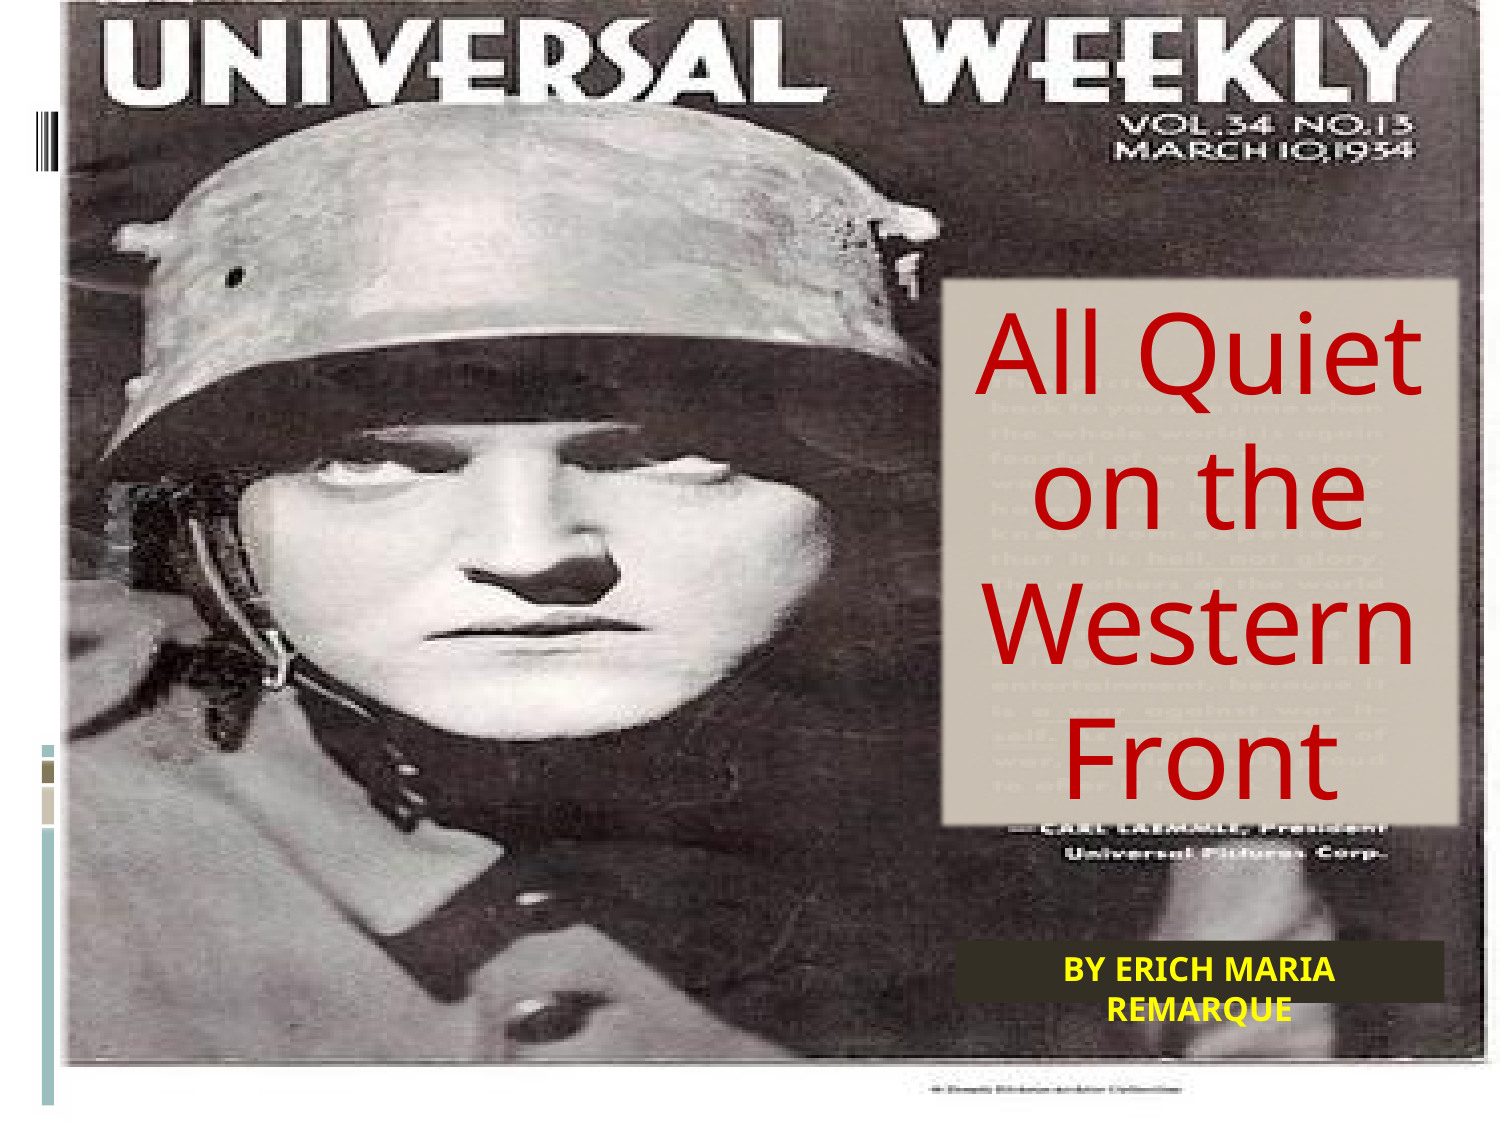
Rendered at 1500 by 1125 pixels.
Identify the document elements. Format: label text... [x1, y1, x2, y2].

text_box All Quiet on the Western Front [946, 283, 1456, 823]
picture [71, 0, 1500, 1125]
title By ERICH MARIA REMARQUE [955, 940, 1445, 1003]
